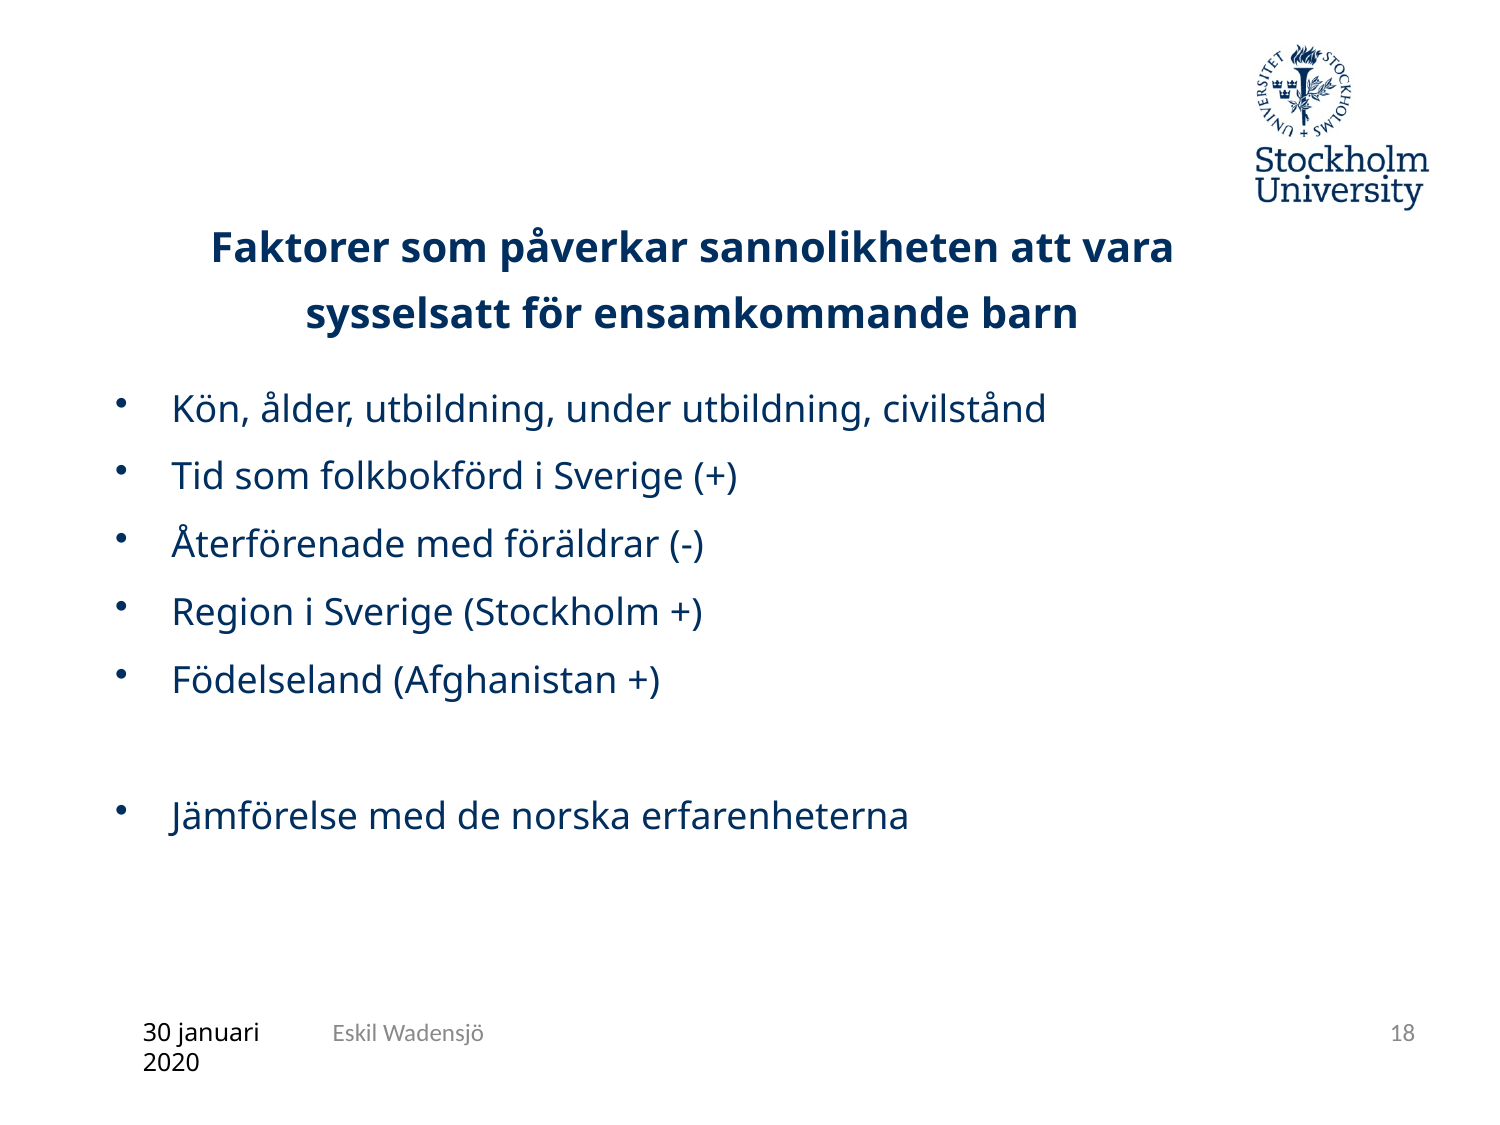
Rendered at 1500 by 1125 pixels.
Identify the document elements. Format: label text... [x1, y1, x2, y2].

title Faktorer som påverkar sannolikheten att vara sysselsatt för ensamkommande barn [130, 196, 1255, 327]
picture [1255, 44, 1445, 211]
list Kön, ålder, utbildning, under utbildning, civilstånd Tid som folkbokförd i Sverige (+) Återförenade med föräldrar (-) Region i Sverige (Stockholm +) Födelseland (Afghanistan +) Jämförelse med de norska erfarenheterna [100, 361, 1224, 890]
footer Eskil Wadensjö [317, 1008, 1055, 1059]
slide_number 18 [1080, 1008, 1431, 1059]
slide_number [127, 1008, 313, 1056]
